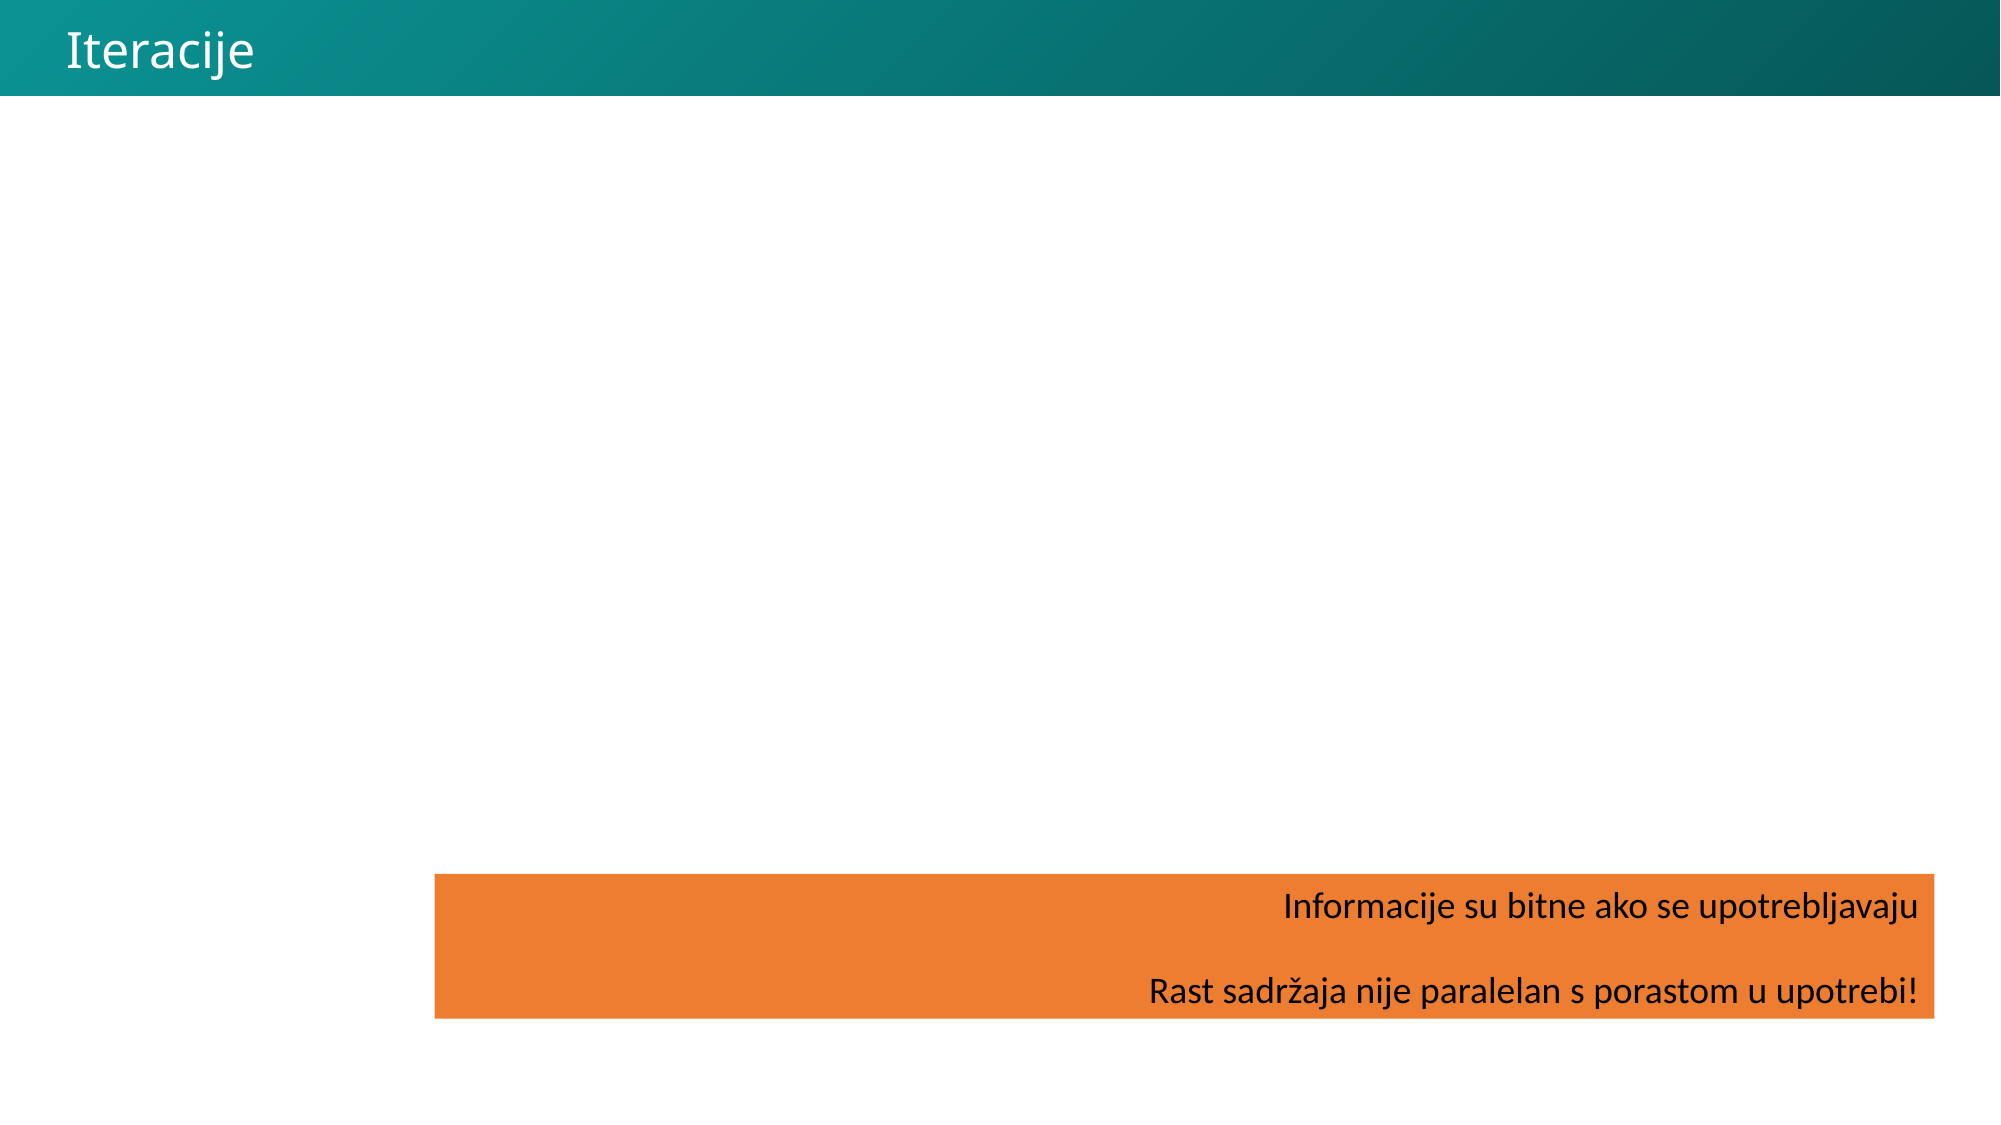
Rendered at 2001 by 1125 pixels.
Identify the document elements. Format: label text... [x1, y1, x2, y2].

text_box Iteracije [51, 11, 1894, 86]
text_box [0, 0, 2000, 96]
text_box Informacije su bitne ako se upotrebljavaju Rast sadržaja nije paralelan s porastom u upotrebi! [434, 873, 1935, 1019]
